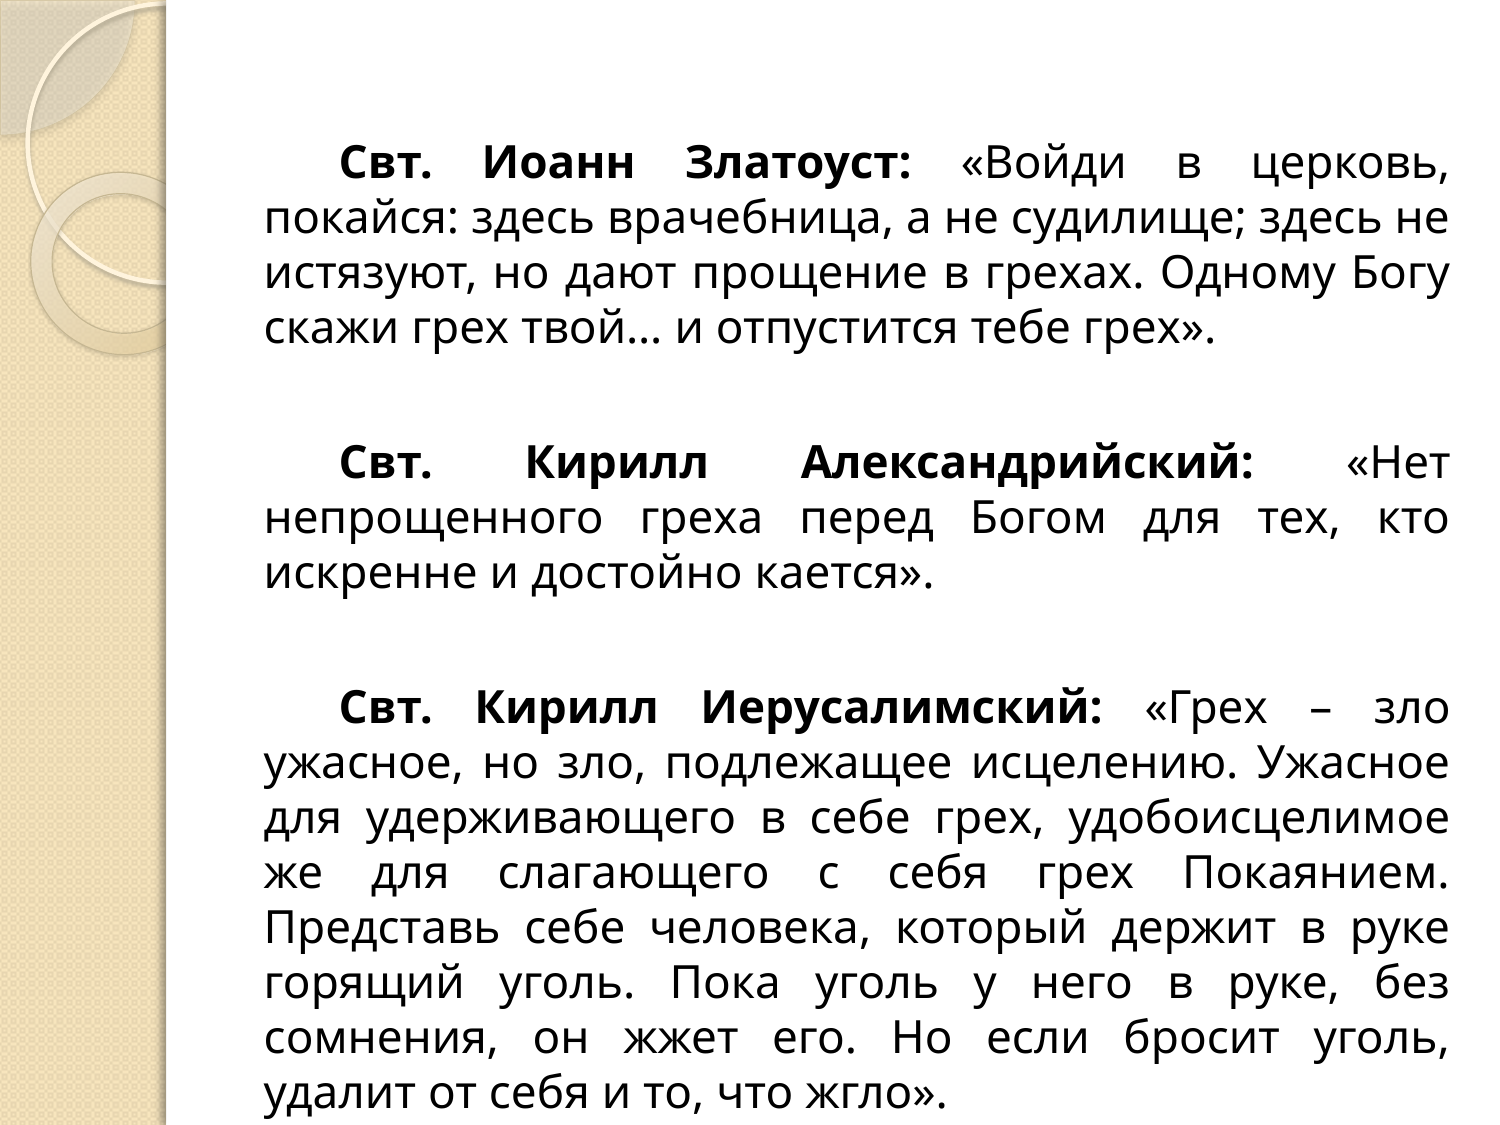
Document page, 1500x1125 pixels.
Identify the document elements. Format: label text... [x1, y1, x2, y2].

list Свт. Иоанн Златоуст: «Войди в церковь, покайся: здесь врачебница, а не судилище; здесь не истязуют, но дают прощение в грехах. Одному Богу скажи грех твой… и отпустится тебе грех». Свт. Кирилл Александрийский: «Нет непрощенного греха перед Богом для тех, кто искренне и достойно кается». Свт. Кирилл Иерусалимский: «Грех – зло ужасное, но зло, подлежащее исцелению. Ужасное для удерживающего в себе грех, удобоисцелимое же для слагающего с себя грех Покаянием. Представь себе человека, который держит в руке горящий уголь. Пока уголь у него в руке, без сомнения, он жжет его. Но если бросит уголь, удалит от себя и то, что жгло». [235, 125, 1466, 1025]
